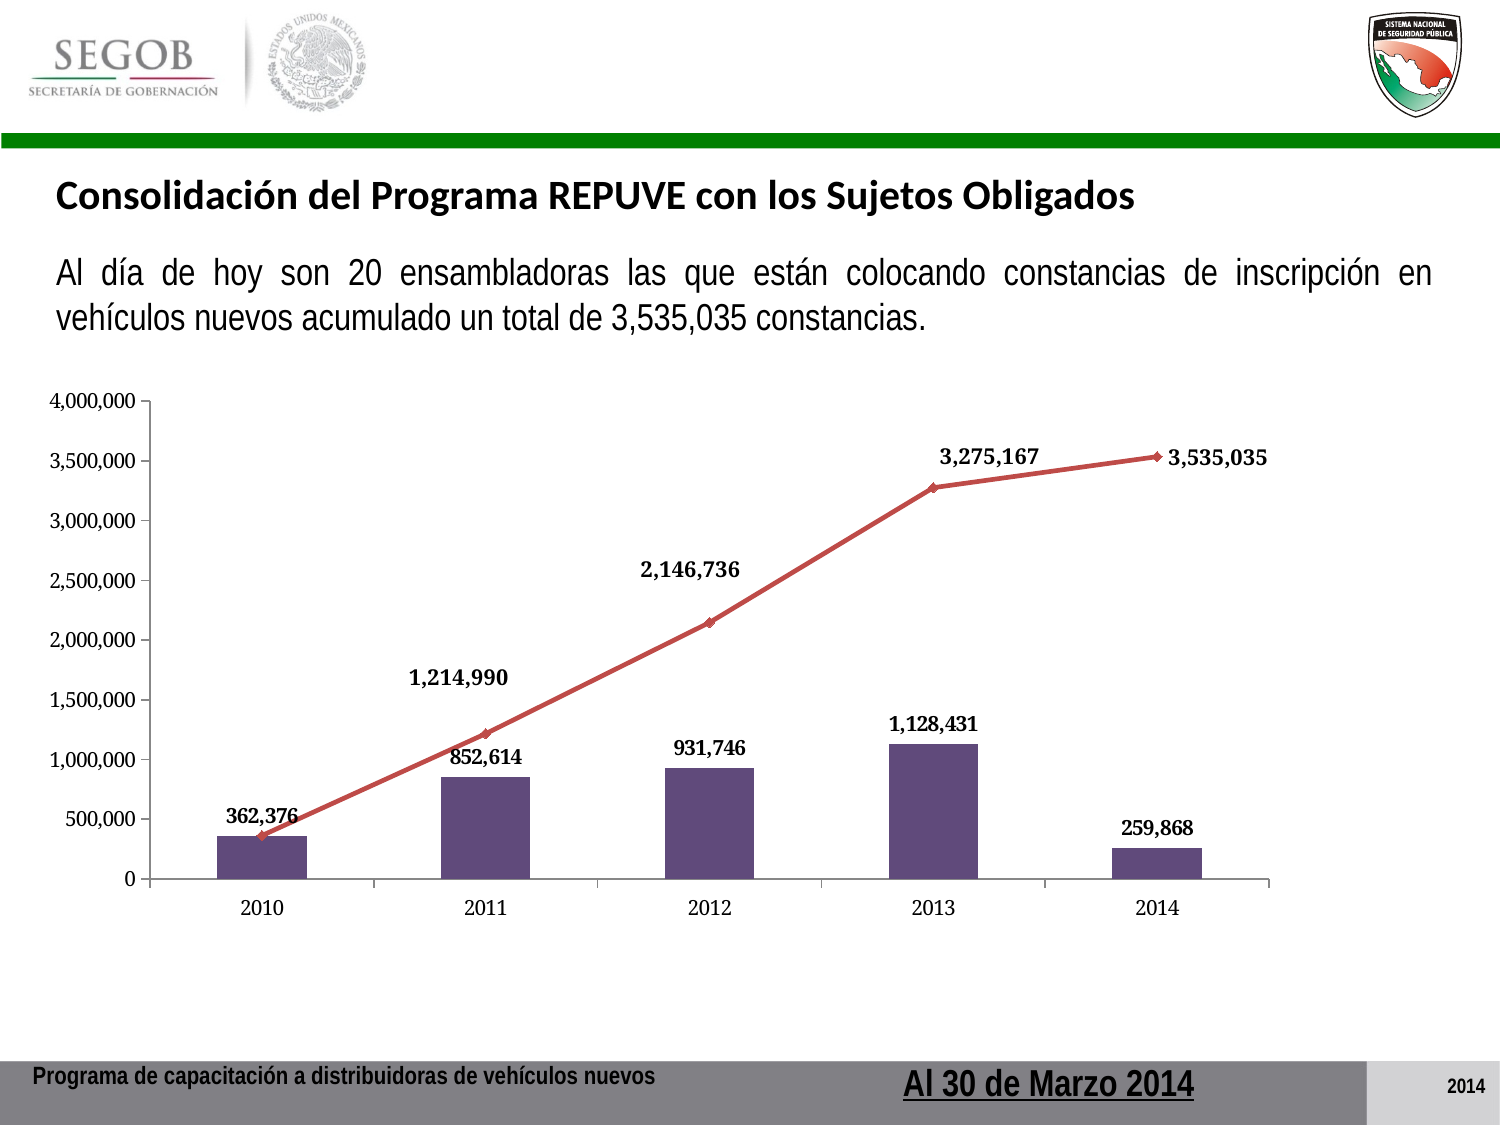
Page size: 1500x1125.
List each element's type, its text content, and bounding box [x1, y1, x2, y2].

text_box Al 30 de Marzo 2014 [888, 1062, 1322, 1112]
text_box Al día de hoy son 20 ensambladoras las que están colocando constancias de inscripción en vehículos nuevos acumulado un total de 3,535,035 constancias. [41, 240, 1448, 346]
text_box Consolidación del Programa REPUVE con los Sujetos Obligados [41, 160, 1424, 226]
picture [17, 7, 374, 116]
text_box Constancia de Inscripción [218, 47, 1270, 122]
picture [0, 361, 1500, 1125]
chart [40, 367, 1459, 1054]
